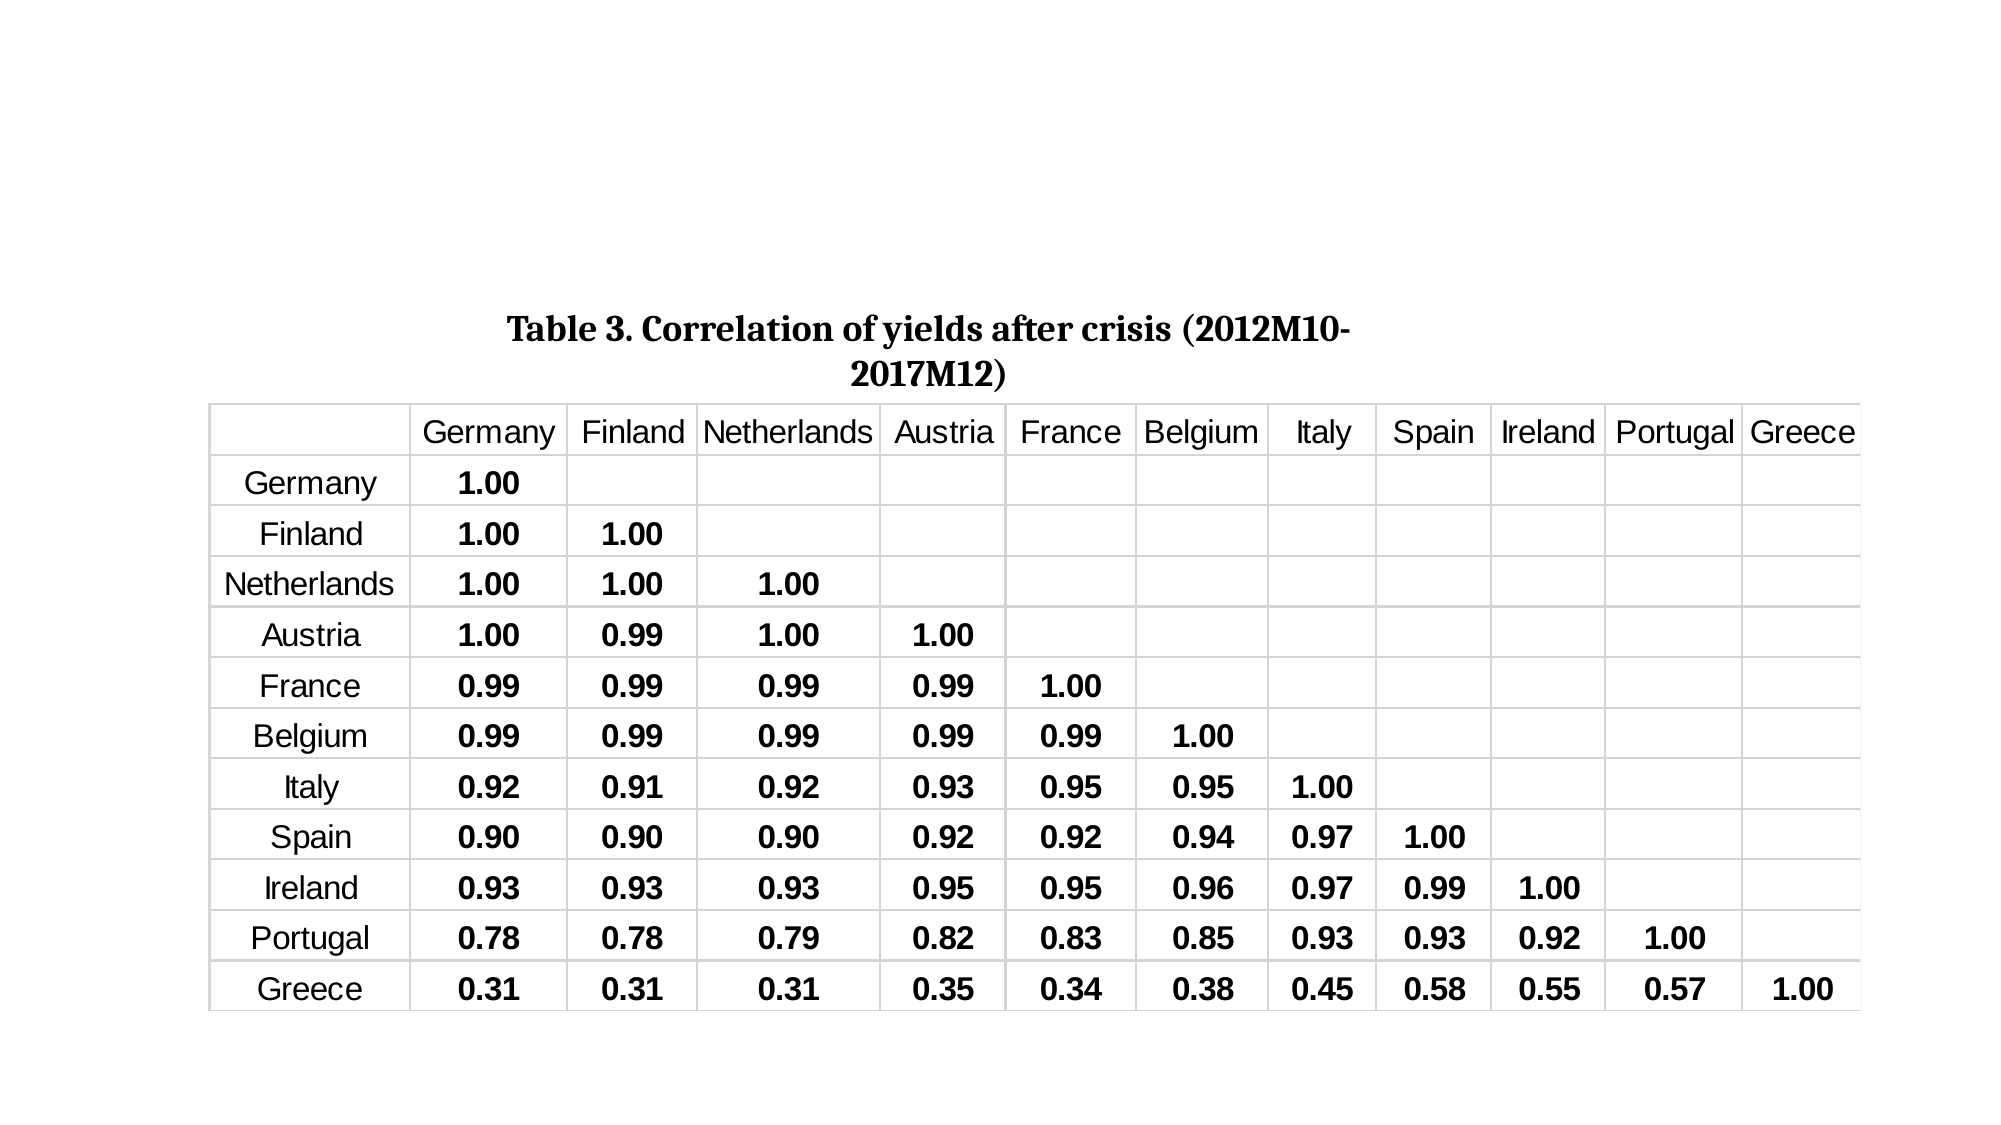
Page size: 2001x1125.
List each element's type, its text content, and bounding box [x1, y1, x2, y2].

picture [208, 403, 1863, 1013]
text_box Table 3. Correlation of yields after crisis (2012M10-2017M12) [429, 297, 1430, 402]
